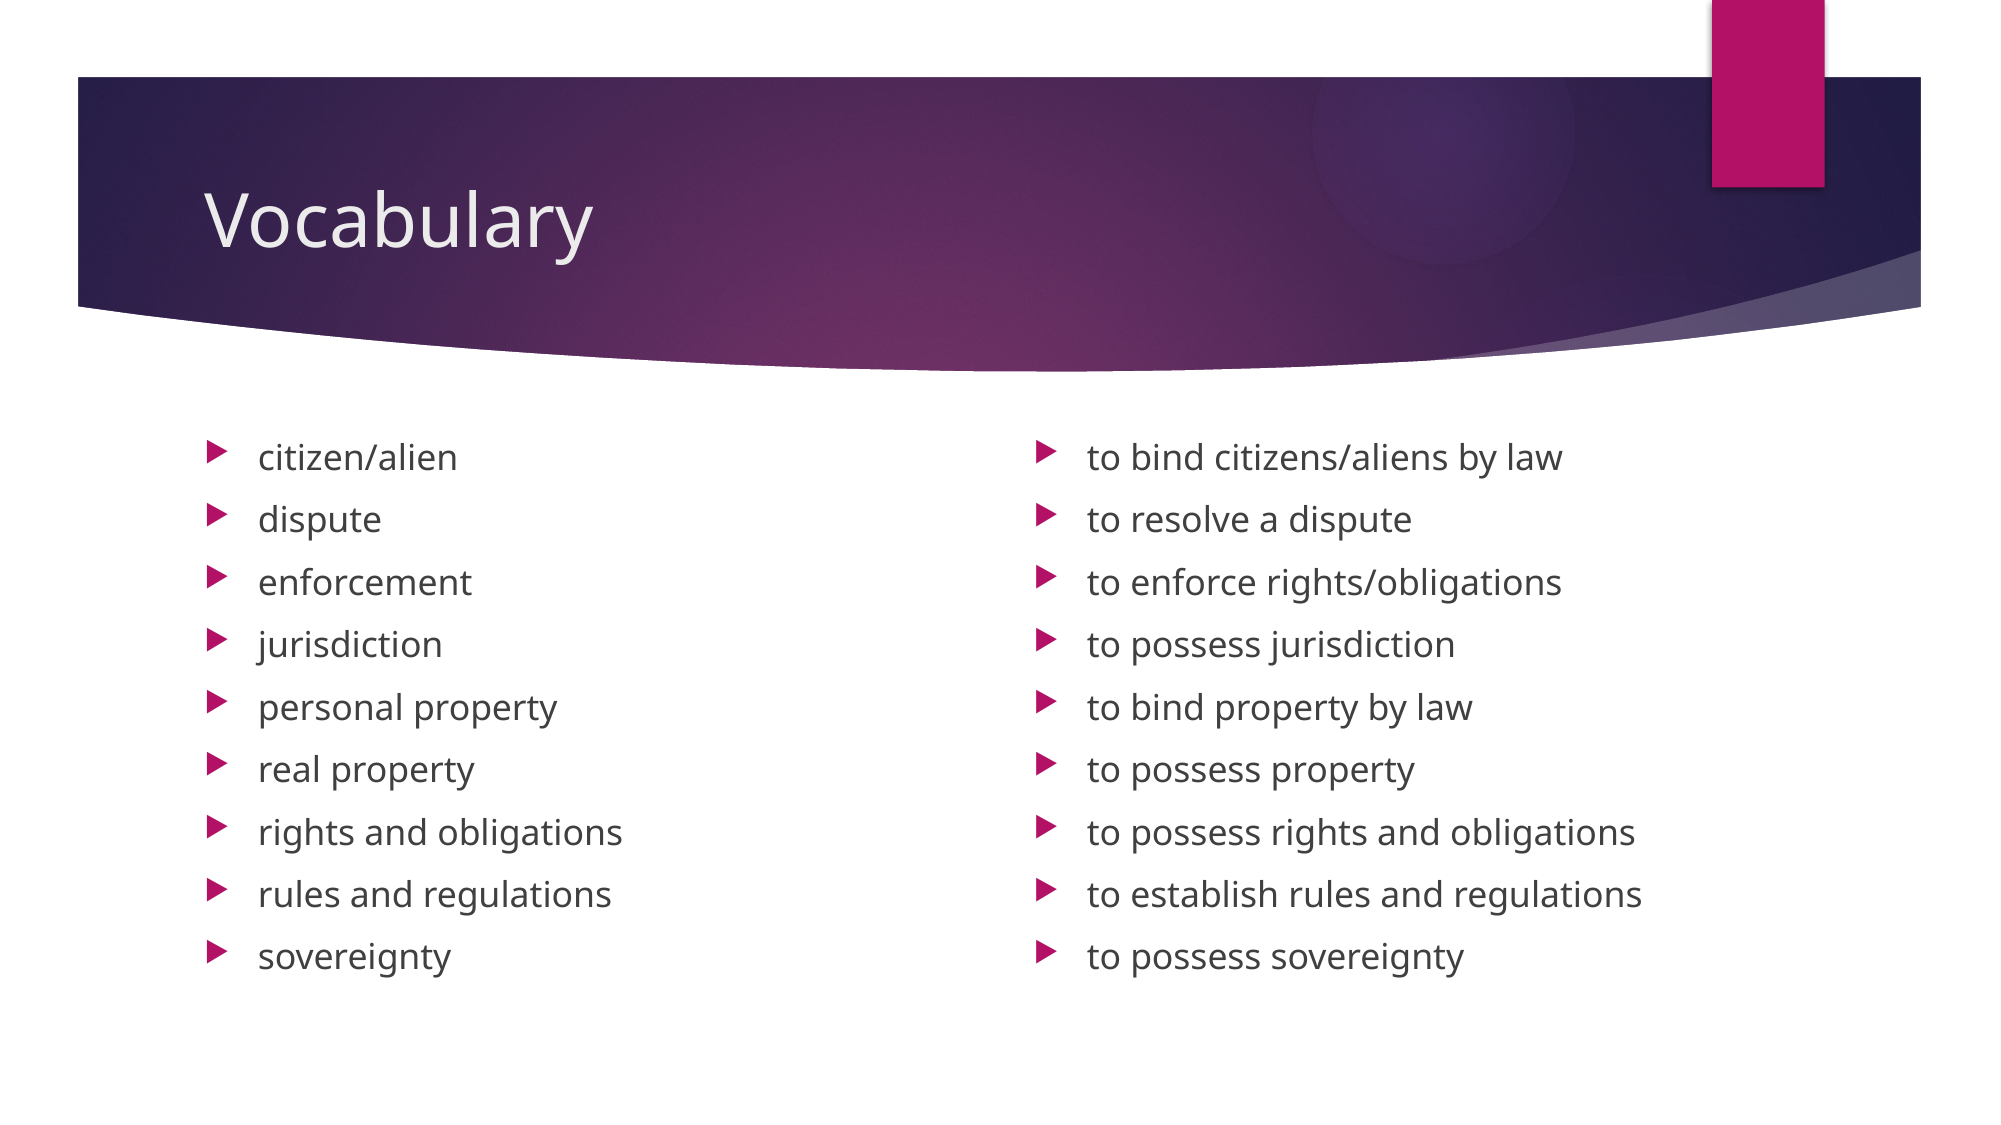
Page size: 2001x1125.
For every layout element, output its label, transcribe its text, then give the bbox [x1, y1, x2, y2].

list to bind citizens/aliens by law to resolve a dispute to enforce rights/obligations to possess jurisdiction to bind property by law to possess property to possess rights and obligations to establish rules and regulations to possess sovereignty [1018, 427, 1810, 988]
title Vocabulary [189, 159, 1627, 276]
list citizen/alien dispute enforcement jurisdiction personal property real property rights and obligations rules and regulations sovereignty [189, 427, 981, 988]
